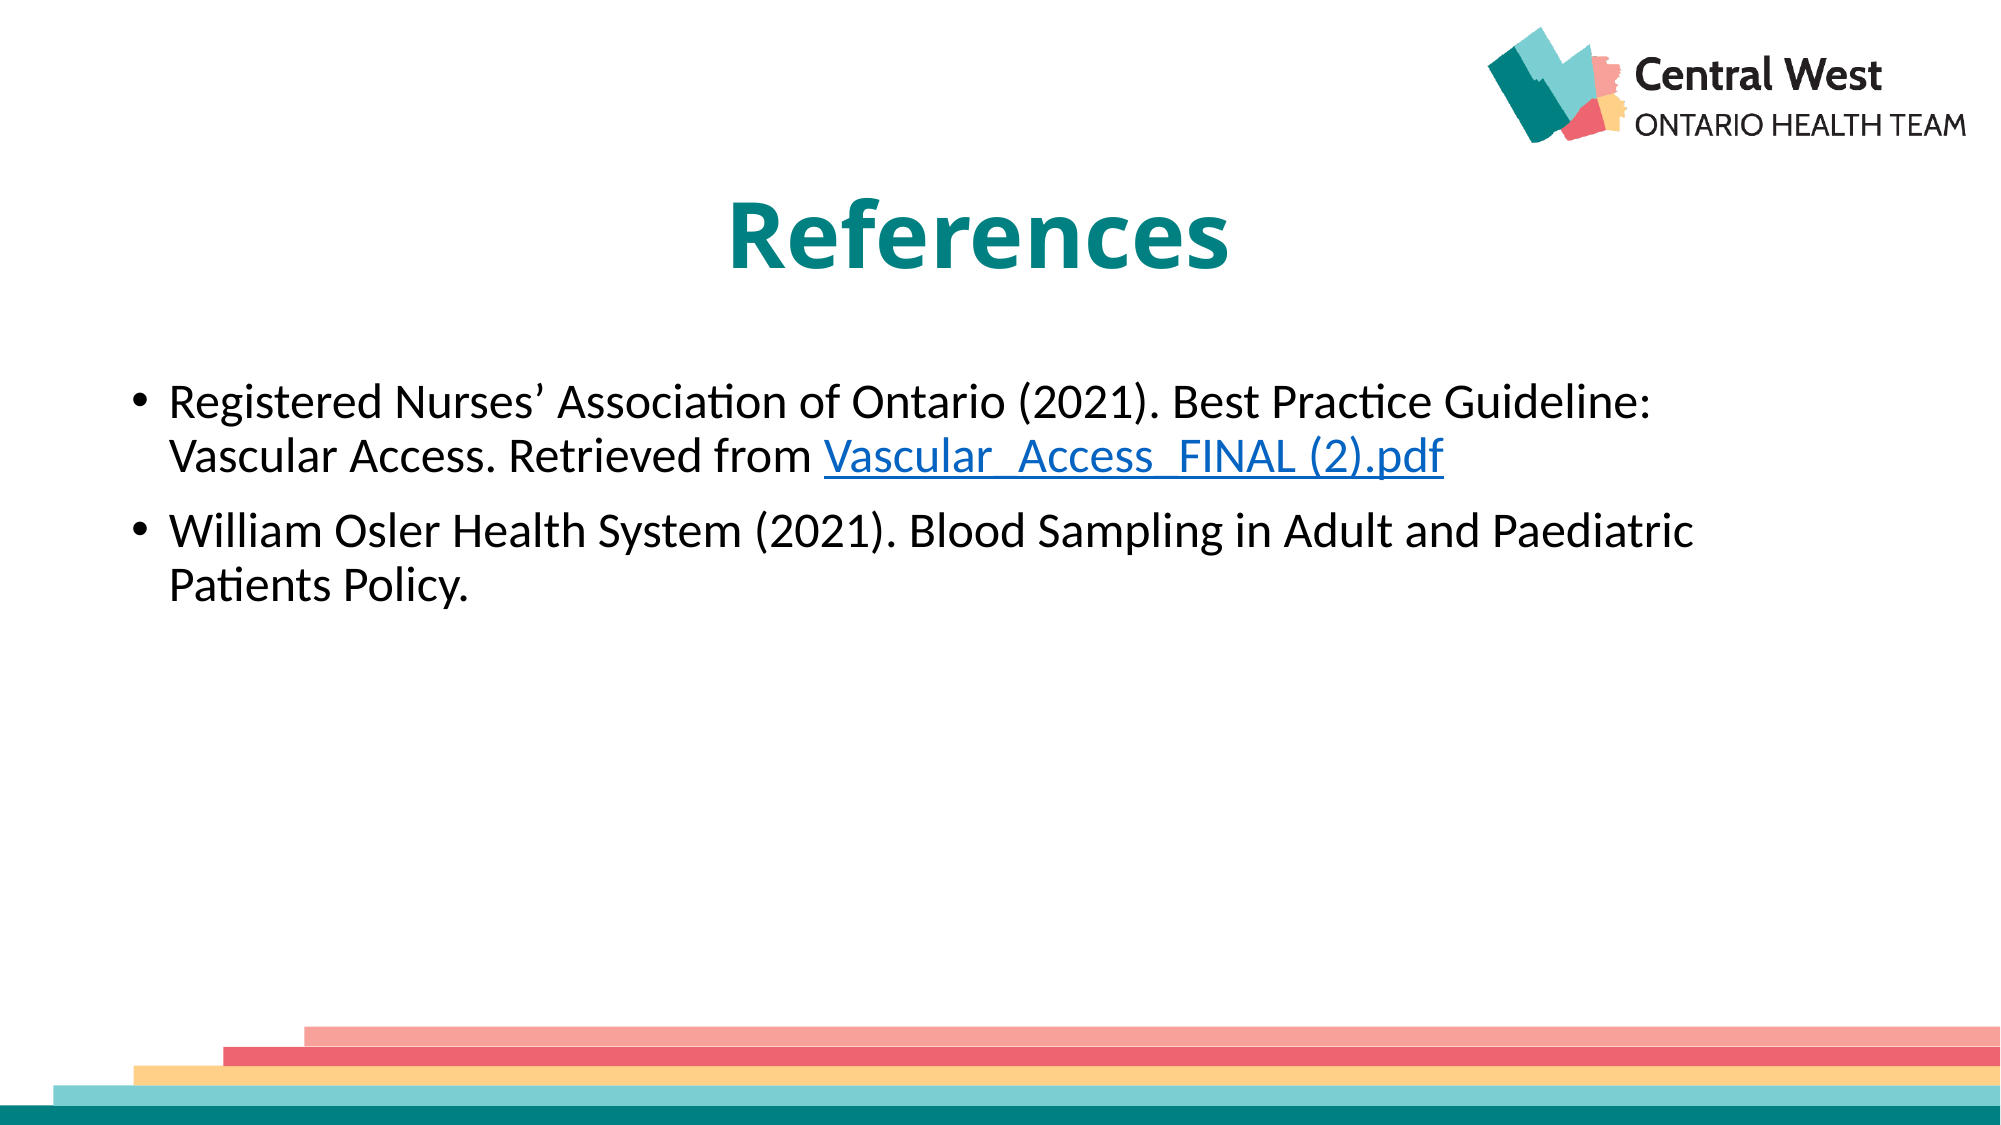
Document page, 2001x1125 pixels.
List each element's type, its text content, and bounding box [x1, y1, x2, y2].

title References [116, 177, 1842, 301]
list Registered Nurses’ Association of Ontario (2021). Best Practice Guideline: Vascular Access. Retrieved from Vascular_Access_FINAL (2).pdf William Osler Health System (2021). Blood Sampling in Adult and Paediatric Patients Policy. [116, 367, 1842, 1035]
picture [1487, 26, 1967, 143]
